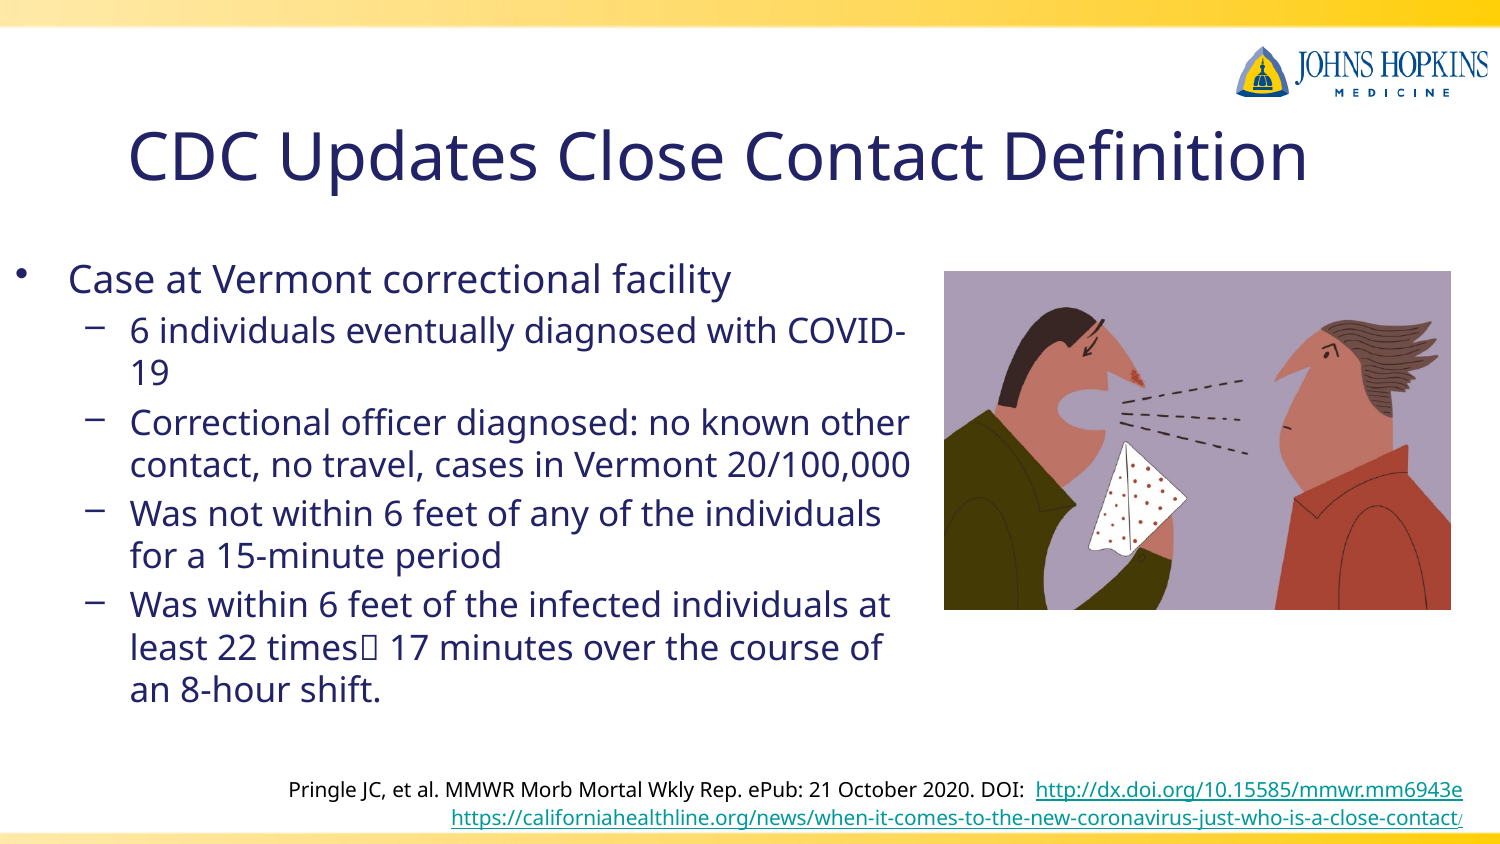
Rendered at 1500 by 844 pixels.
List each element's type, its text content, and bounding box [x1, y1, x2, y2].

list Case at Vermont correctional facility 6 individuals eventually diagnosed with COVID-19 Correctional officer diagnosed: no known other contact, no travel, cases in Vermont 20/100,000 Was not within 6 feet of any of the individuals for a 15-minute period Was within 6 feet of the infected individuals at least 22 times 17 minutes over the course of an 8-hour shift. [0, 246, 943, 753]
picture [0, 0, 1500, 844]
title CDC Updates Close Contact Definition [112, 83, 1388, 225]
text_box Pringle JC, et al. MMWR Morb Mortal Wkly Rep. ePub: 21 October 2020. DOI: http://dx.doi.org/10.15585/mmwr.mm6943e https://californiahealthline.org/news/when-it-comes-to-the-new-coronavirus-just-who-is-a-close-contact/ [0, 769, 1478, 841]
